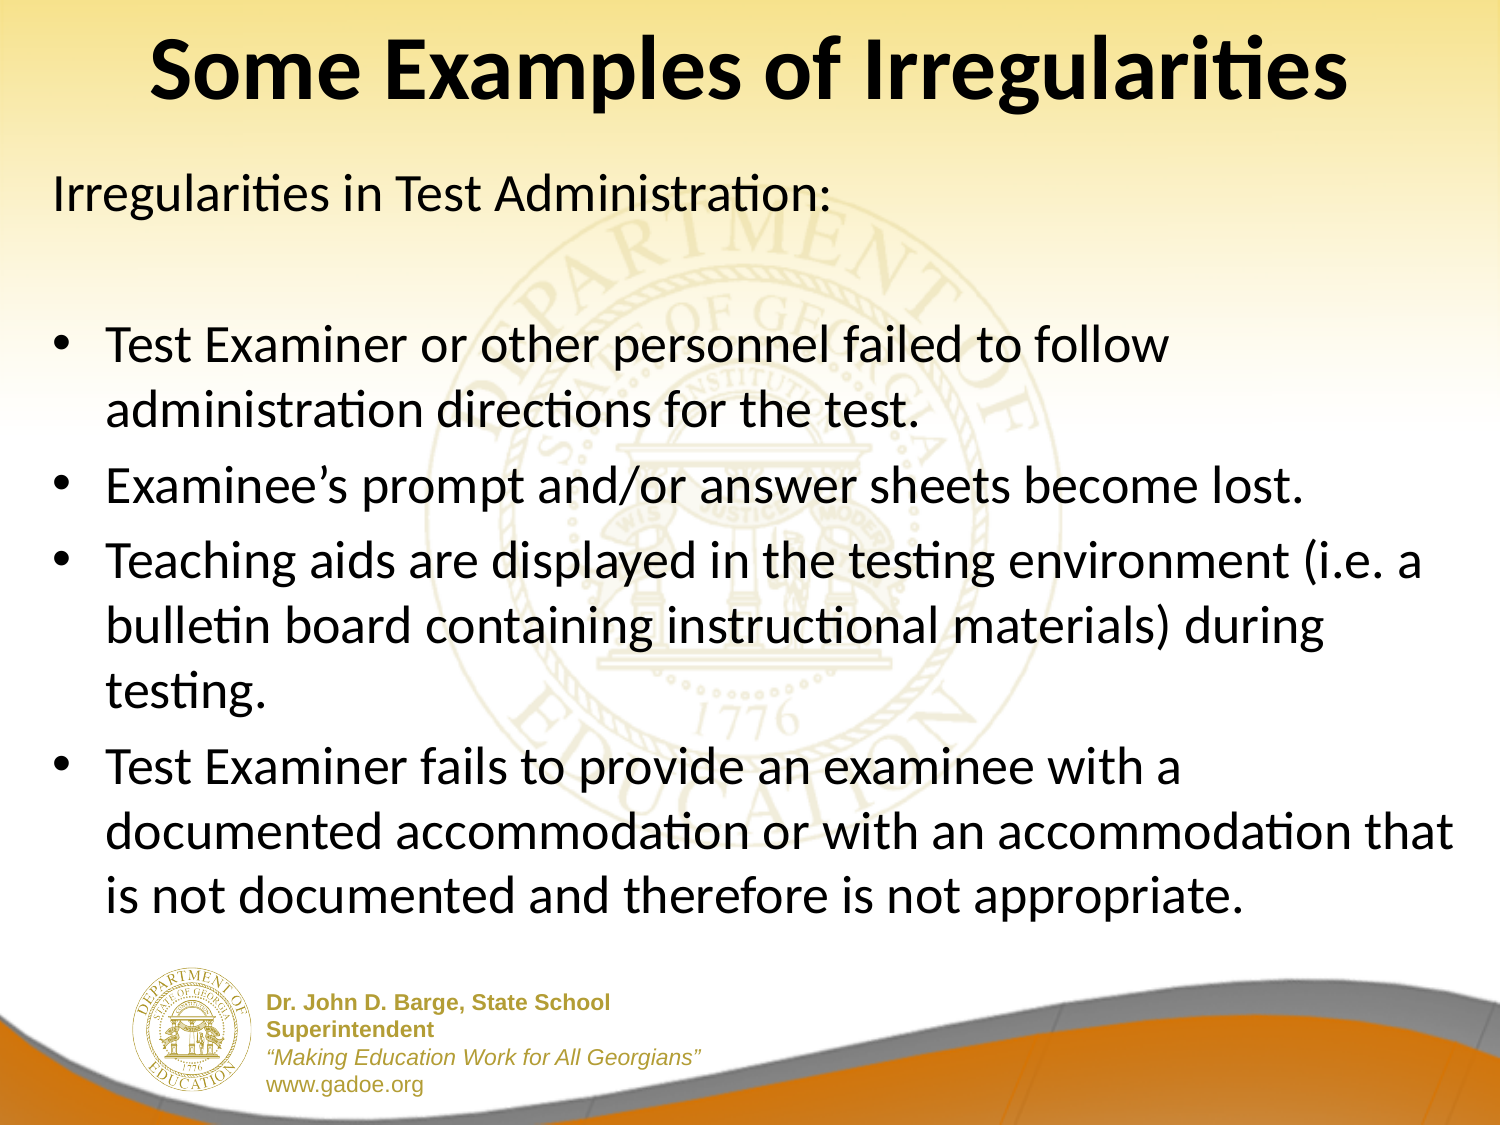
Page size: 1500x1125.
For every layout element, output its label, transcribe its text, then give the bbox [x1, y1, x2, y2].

list Irregularities in Test Administration: Test Examiner or other personnel failed to follow administration directions for the test. Examinee’s prompt and/or answer sheets become lost. Teaching aids are displayed in the testing environment (i.e. a bulletin board containing instructional materials) during testing. Test Examiner fails to provide an examinee with a documented accommodation or with an accommodation that is not documented and therefore is not appropriate. [37, 149, 1475, 938]
picture [0, 0, 1500, 1125]
title Some Examples of Irregularities [75, 0, 1425, 138]
